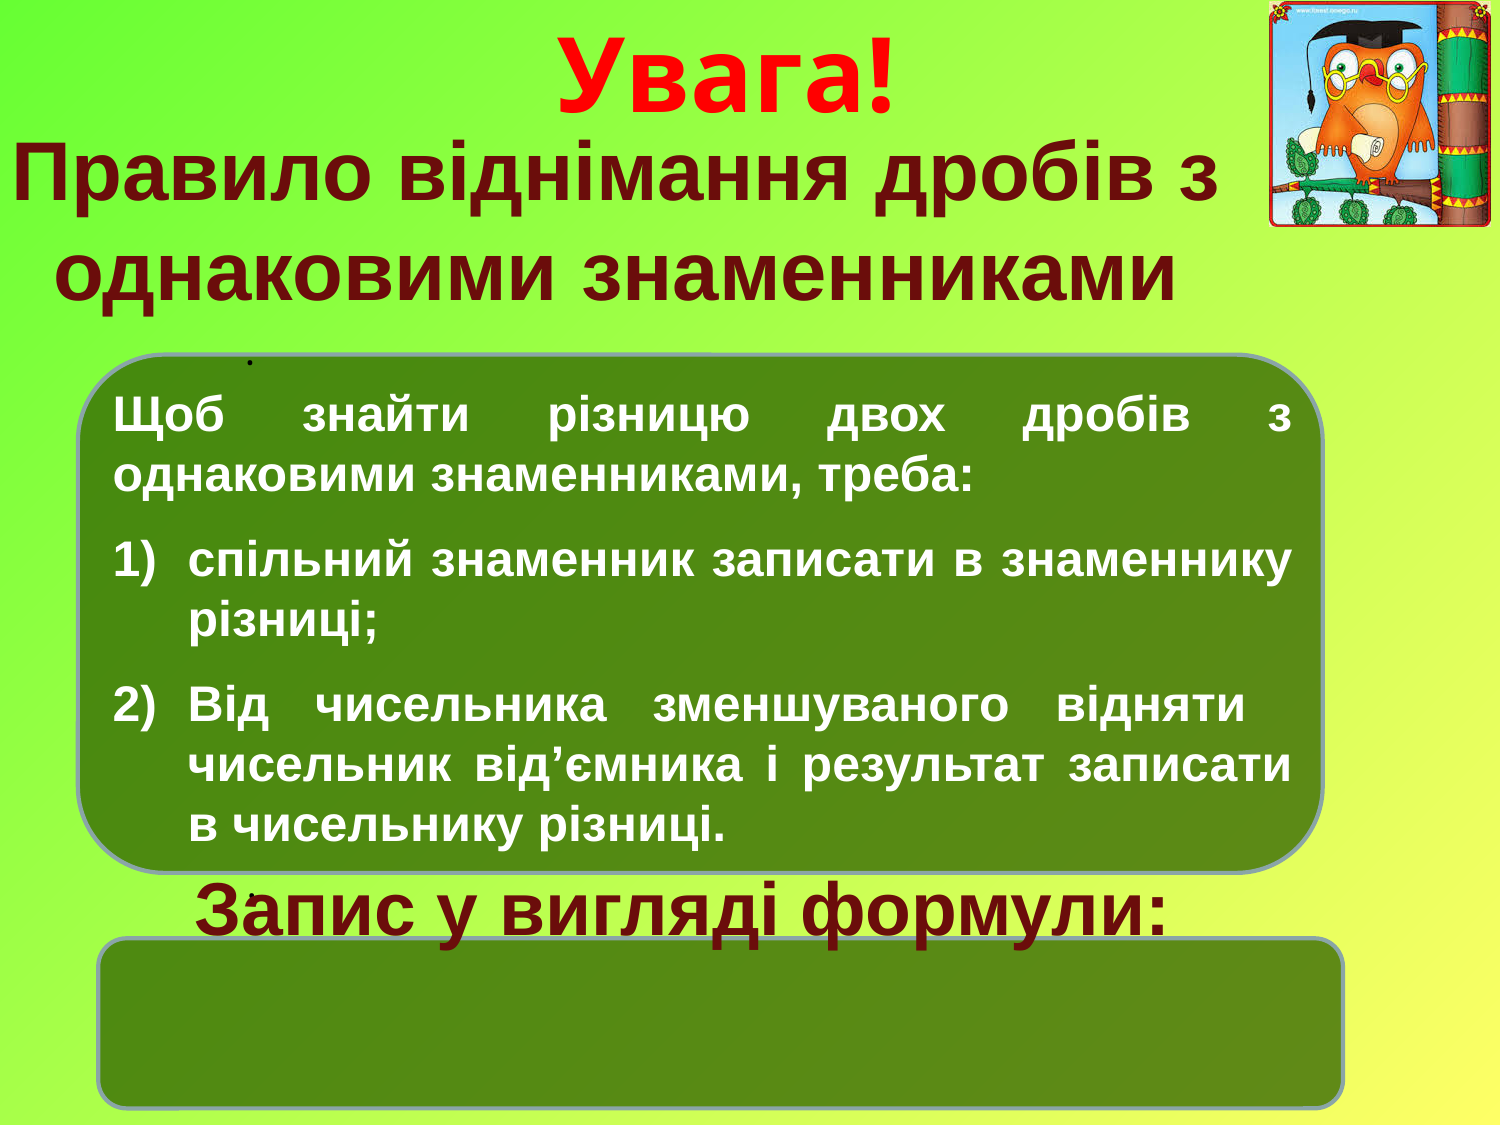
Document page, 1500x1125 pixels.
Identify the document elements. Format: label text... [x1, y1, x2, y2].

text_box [97, 853, 1415, 1109]
picture [1269, 1, 1491, 228]
text_box Увага! [372, 1, 1081, 141]
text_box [77, 320, 1413, 1057]
text_box Правило віднімання дробів з однаковими знаменниками [0, 144, 1274, 290]
